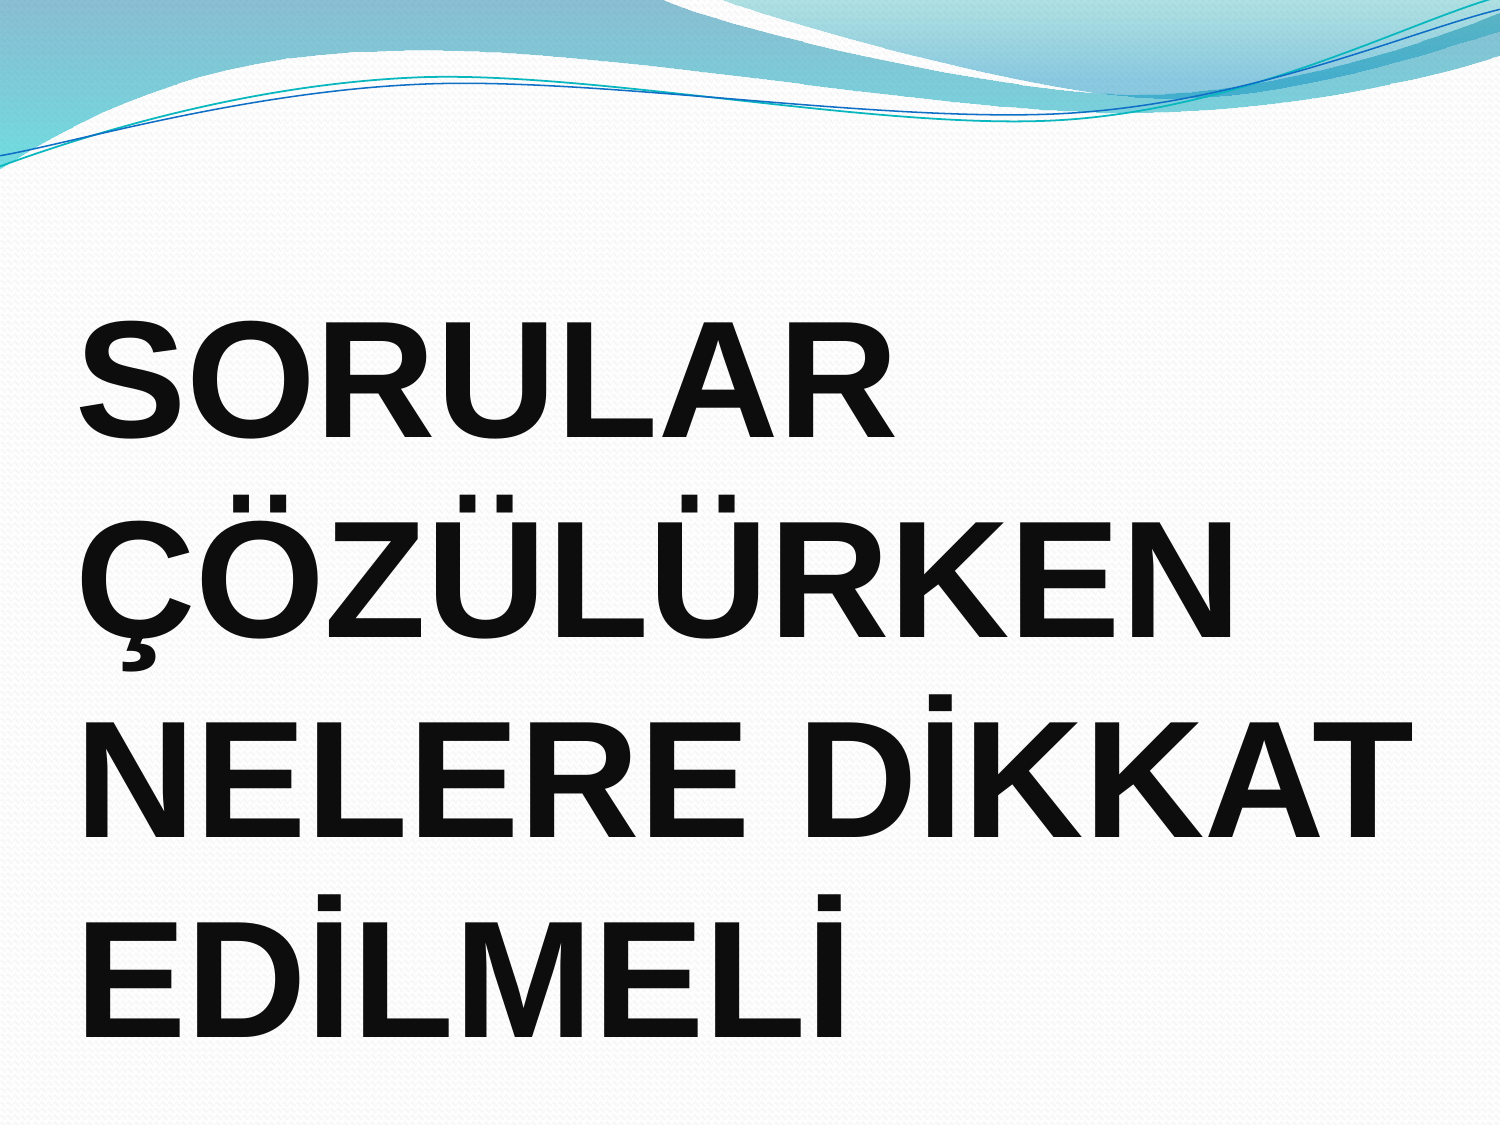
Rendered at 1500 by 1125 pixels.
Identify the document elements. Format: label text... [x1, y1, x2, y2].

title SORULAR ÇÖZÜLÜRKEN NELERE DİKKAT EDİLMELİ [75, 115, 1438, 1071]
